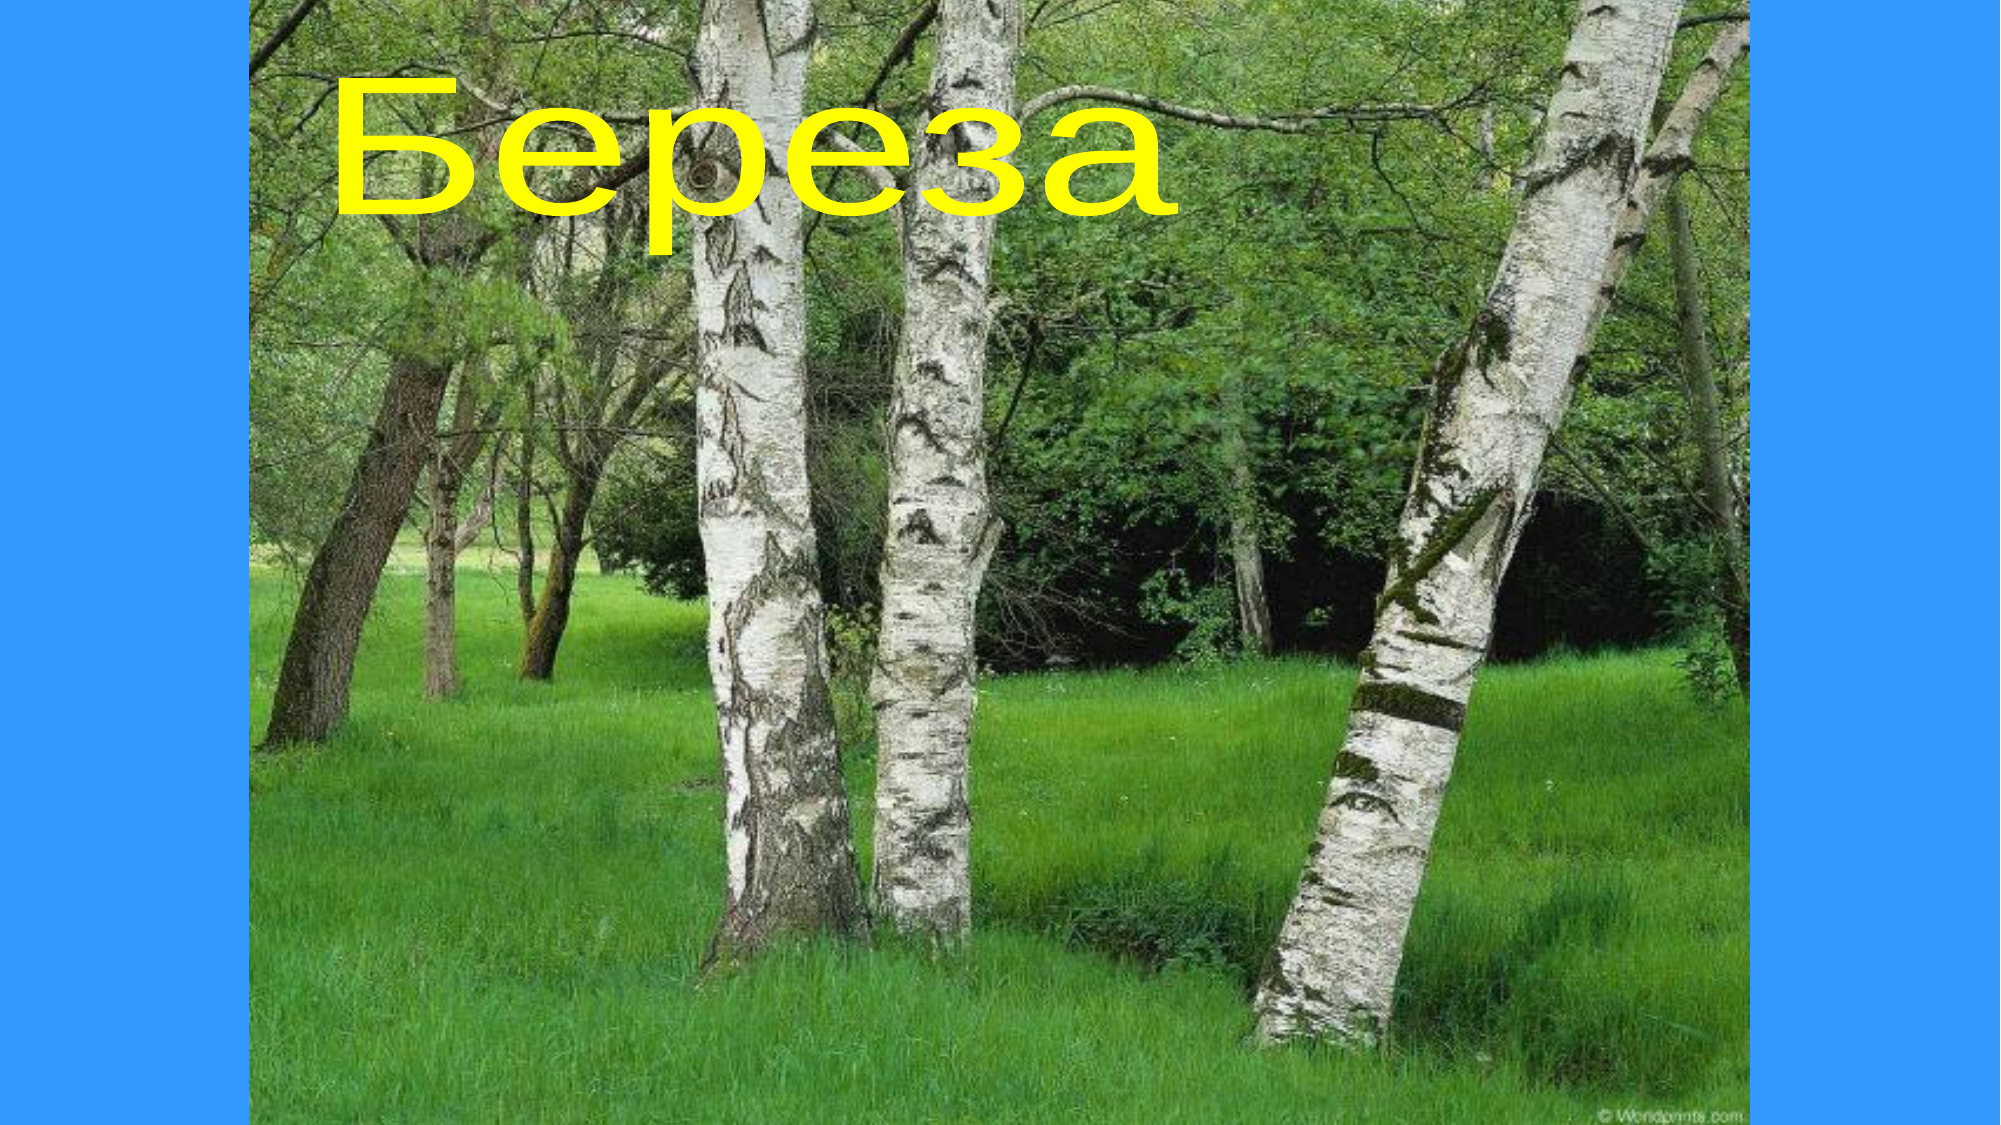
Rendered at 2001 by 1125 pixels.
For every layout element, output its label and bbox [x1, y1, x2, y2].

picture [249, 0, 1751, 1125]
